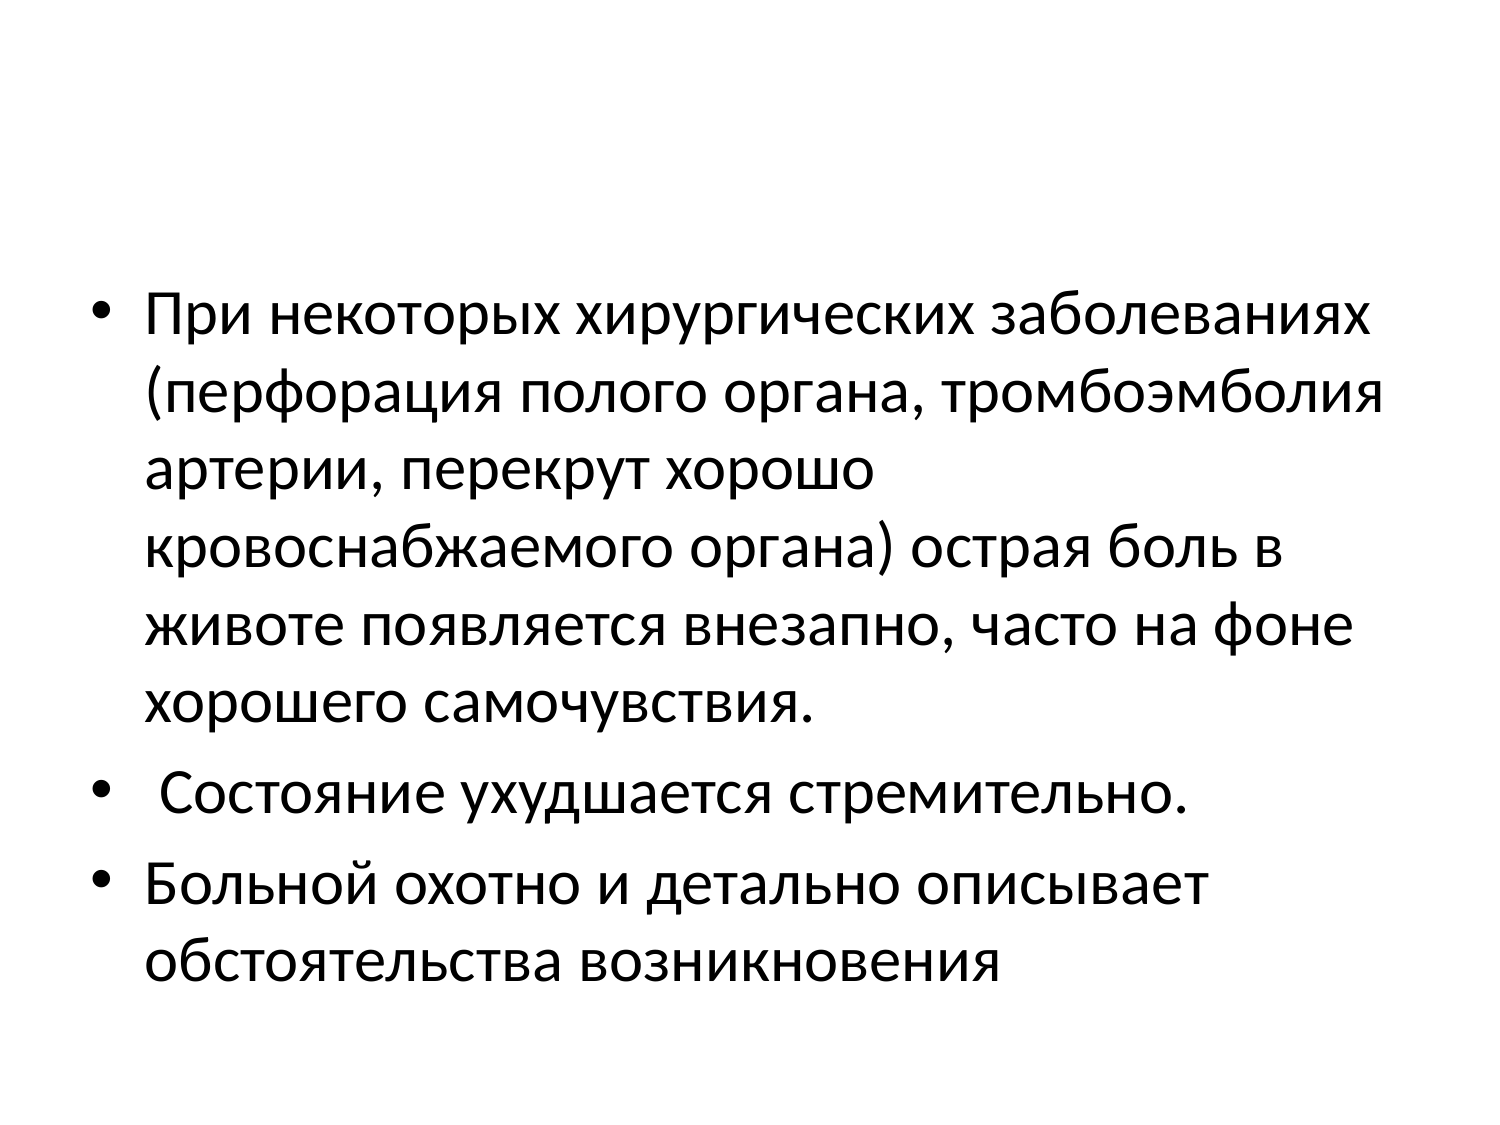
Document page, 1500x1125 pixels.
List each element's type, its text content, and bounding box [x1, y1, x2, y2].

list При некоторых хирургических заболеваниях (перфорация полого органа, тромбоэмболия артерии, перекрут хорошо кровоснабжаемого органа) острая боль в животе появляется внезапно, часто на фоне хорошего самочувствия. Состояние ухудшается стремительно. Больной охотно и детально описывает обстоятельства возникновения [75, 262, 1425, 1005]
